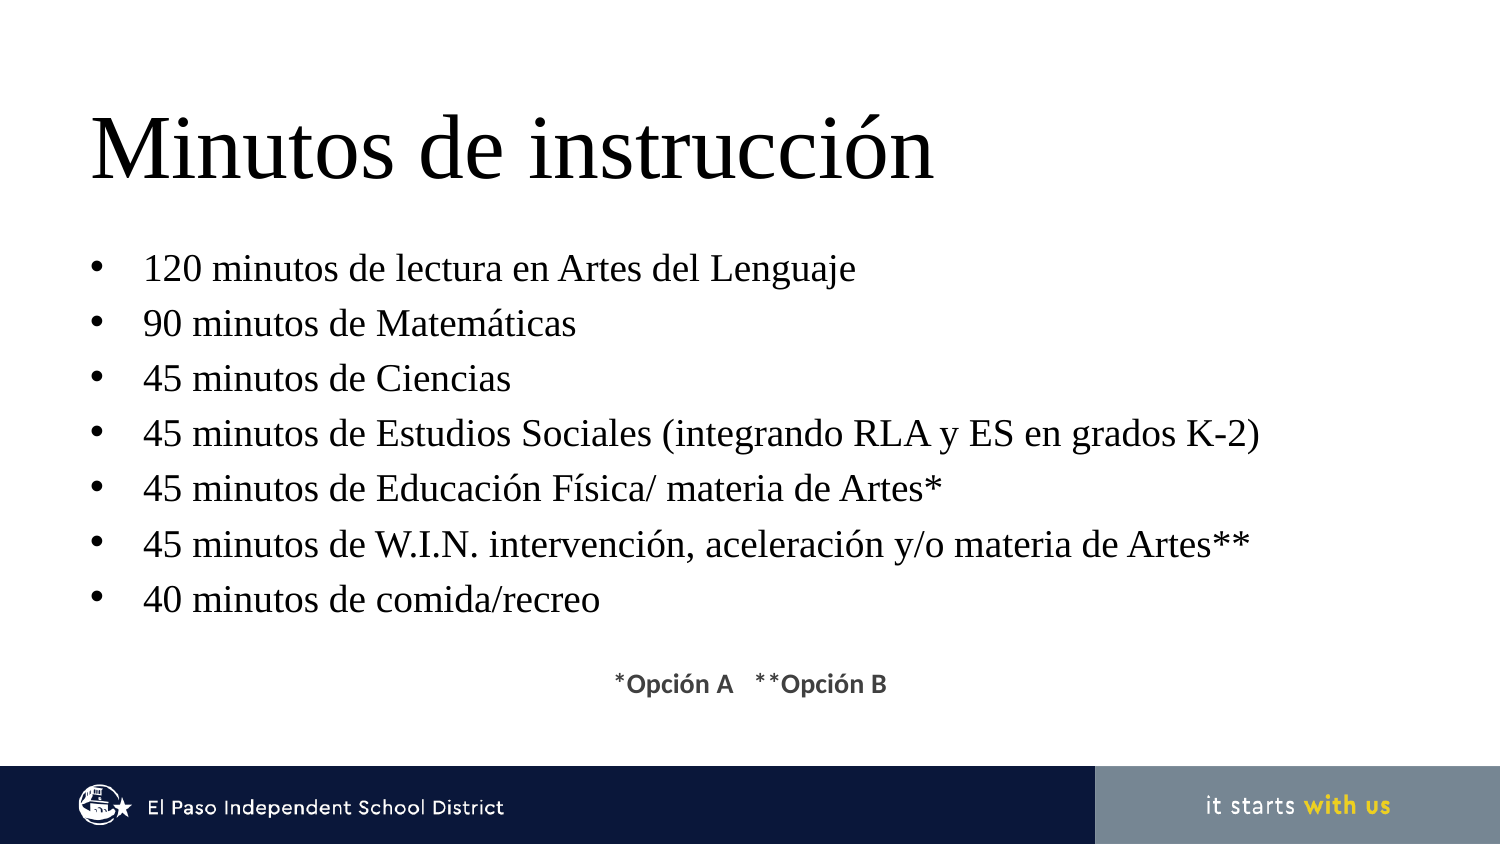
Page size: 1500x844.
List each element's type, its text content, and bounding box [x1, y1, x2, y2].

title Minutos de instrucción [75, 71, 1425, 213]
list 120 minutos de lectura en Artes del Lenguaje 90 minutos de Matemáticas 45 minutos de Ciencias 45 minutos de Estudios Sociales (integrando RLA y ES en grados K-2) 45 minutos de Educación Física/ materia de Artes* 45 minutos de W.I.N. intervención, aceleración y/o materia de Artes** 40 minutos de comida/recreo *Opción A **Opción B [75, 234, 1425, 714]
picture [0, 0, 1500, 844]
